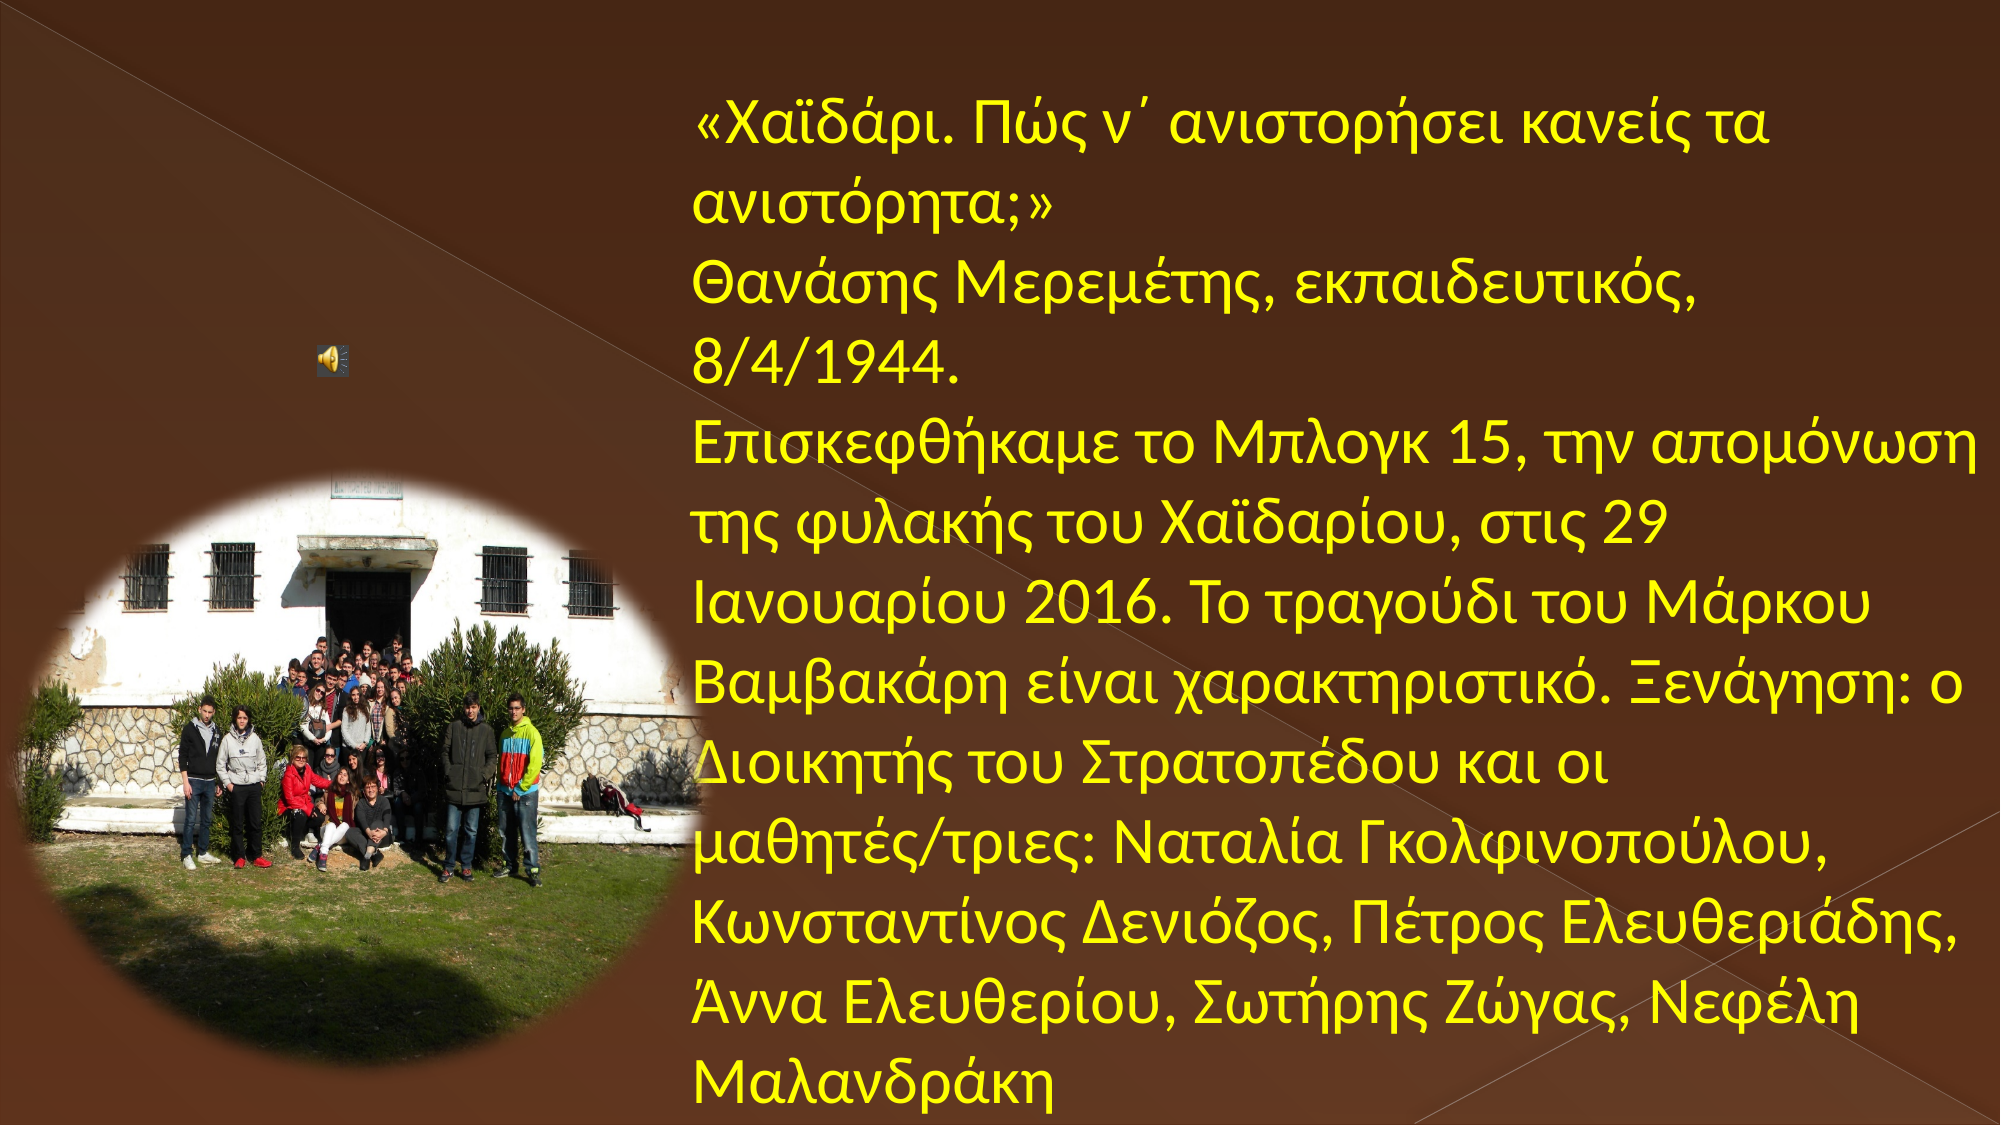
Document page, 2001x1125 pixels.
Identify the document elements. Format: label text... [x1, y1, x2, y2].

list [0, 464, 719, 1085]
title «Χαϊδάρι. Πώς ν΄ ανιστορήσει κανείς τα ανιστόρητα;» Θανάσης Μερεμέτης, εκπαιδευτικός, 8/4/1944. Επισκεφθήκαμε το Μπλογκ 15, την απομόνωση της φυλακής του Χαϊδαρίου, στις 29 Ιανουαρίου 2016. Το τραγούδι του Μάρκου Βαμβακάρη είναι χαρακτηριστικό. Ξενάγηση: ο Διοικητής του Στρατοπέδου και οι μαθητές/τριες: Ναταλία Γκολφινοπούλου, Κωνσταντίνος Δενιόζος, Πέτρος Ελευθεριάδης, Άννα Ελευθερίου, Σωτήρης Ζώγας, Νεφέλη Μαλανδράκη [596, 0, 2000, 1034]
picture [316, 343, 351, 378]
